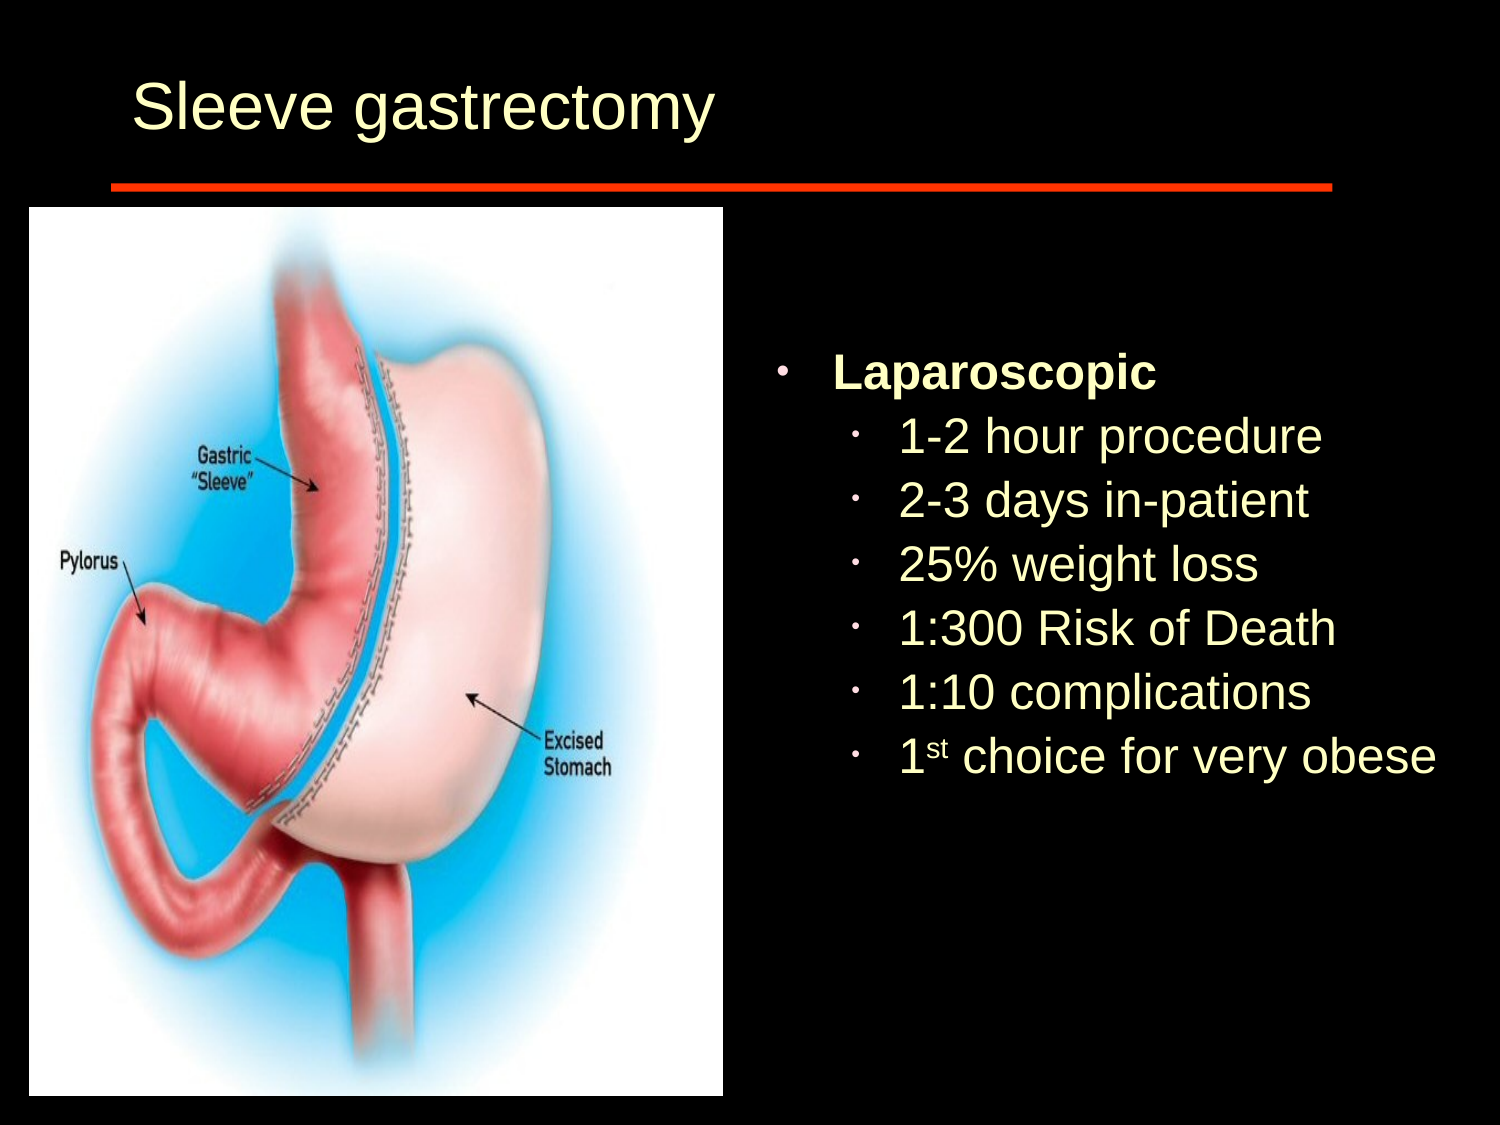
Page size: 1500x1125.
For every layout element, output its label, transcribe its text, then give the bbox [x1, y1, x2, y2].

picture [29, 207, 723, 1096]
title Sleeve gastrectomy [116, 54, 1414, 163]
text_box Laparoscopic 1-2 hour procedure 2-3 days in-patient 25% weight loss 1:300 Risk of Death 1:10 complications 1st choice for very obese [761, 278, 1500, 1067]
